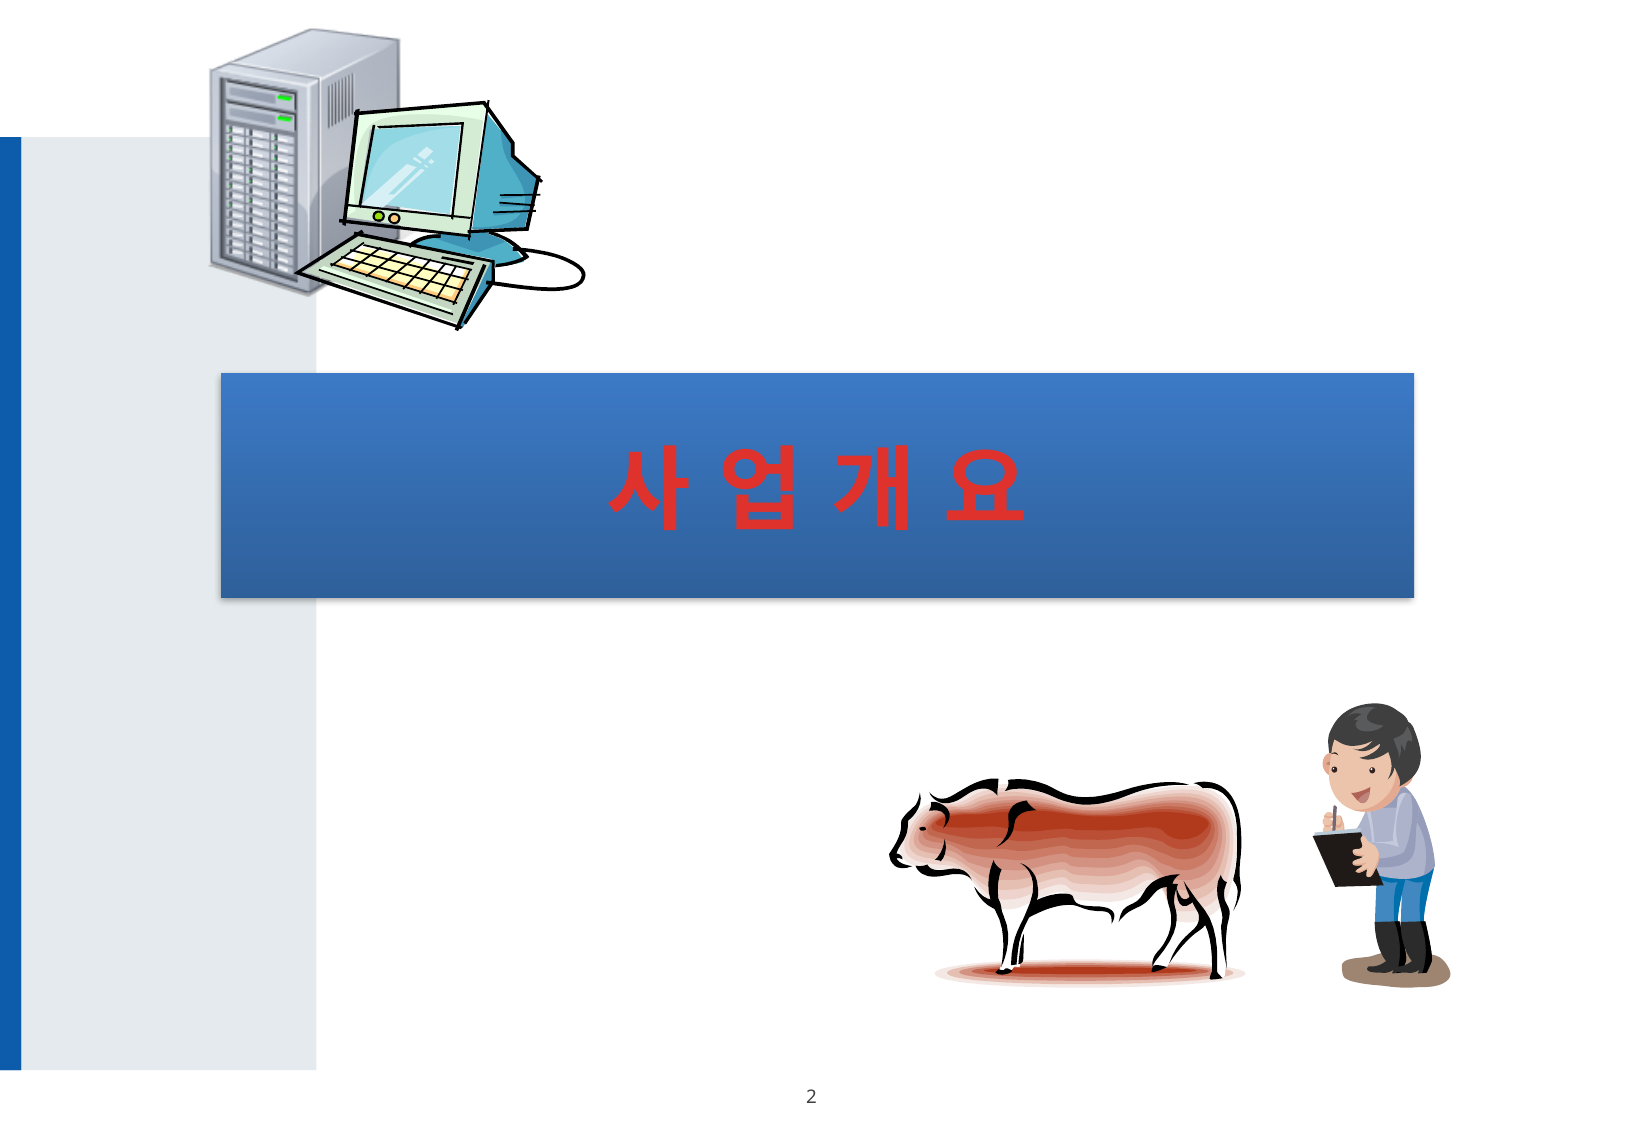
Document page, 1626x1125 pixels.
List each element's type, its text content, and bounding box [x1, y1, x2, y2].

slide_number 2 [621, 1083, 1001, 1112]
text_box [174, 18, 589, 334]
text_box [1312, 703, 1451, 988]
text_box 사 업 개 요 [221, 373, 1415, 598]
picture [888, 774, 1250, 988]
